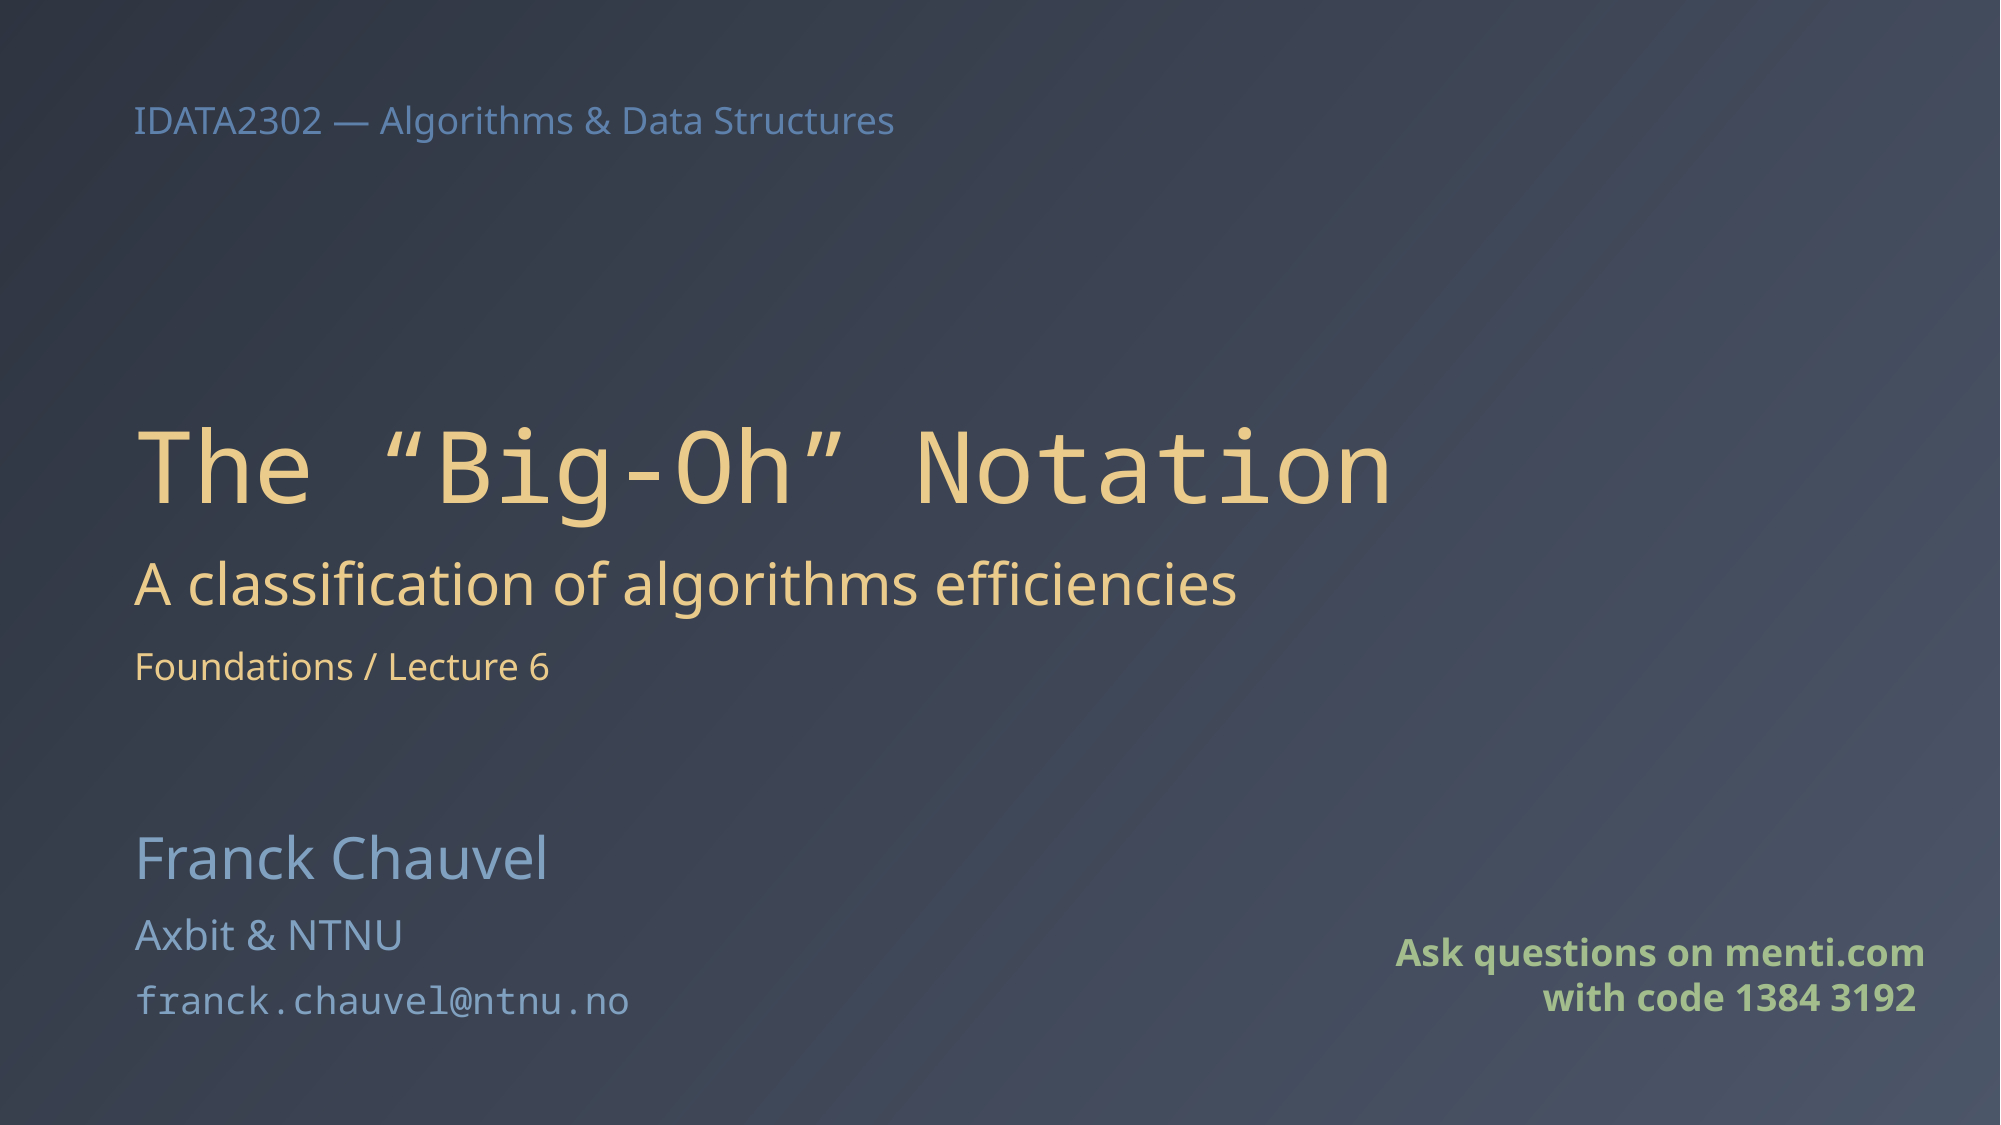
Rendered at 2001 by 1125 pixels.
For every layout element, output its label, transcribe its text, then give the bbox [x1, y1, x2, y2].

list franck.chauvel@ntnu.no [119, 975, 1881, 1031]
subtitle A classification of algorithms efficiencies [119, 536, 1877, 636]
list Foundations / Lecture 6 [119, 640, 1876, 716]
list Franck Chauvel [119, 822, 1877, 899]
title The “Big-Oh” Notation [119, 251, 1877, 533]
text_box Ask questions on menti.com with code 1384 3192 [1380, 921, 1942, 1027]
list Axbit & NTNU [119, 899, 1878, 975]
